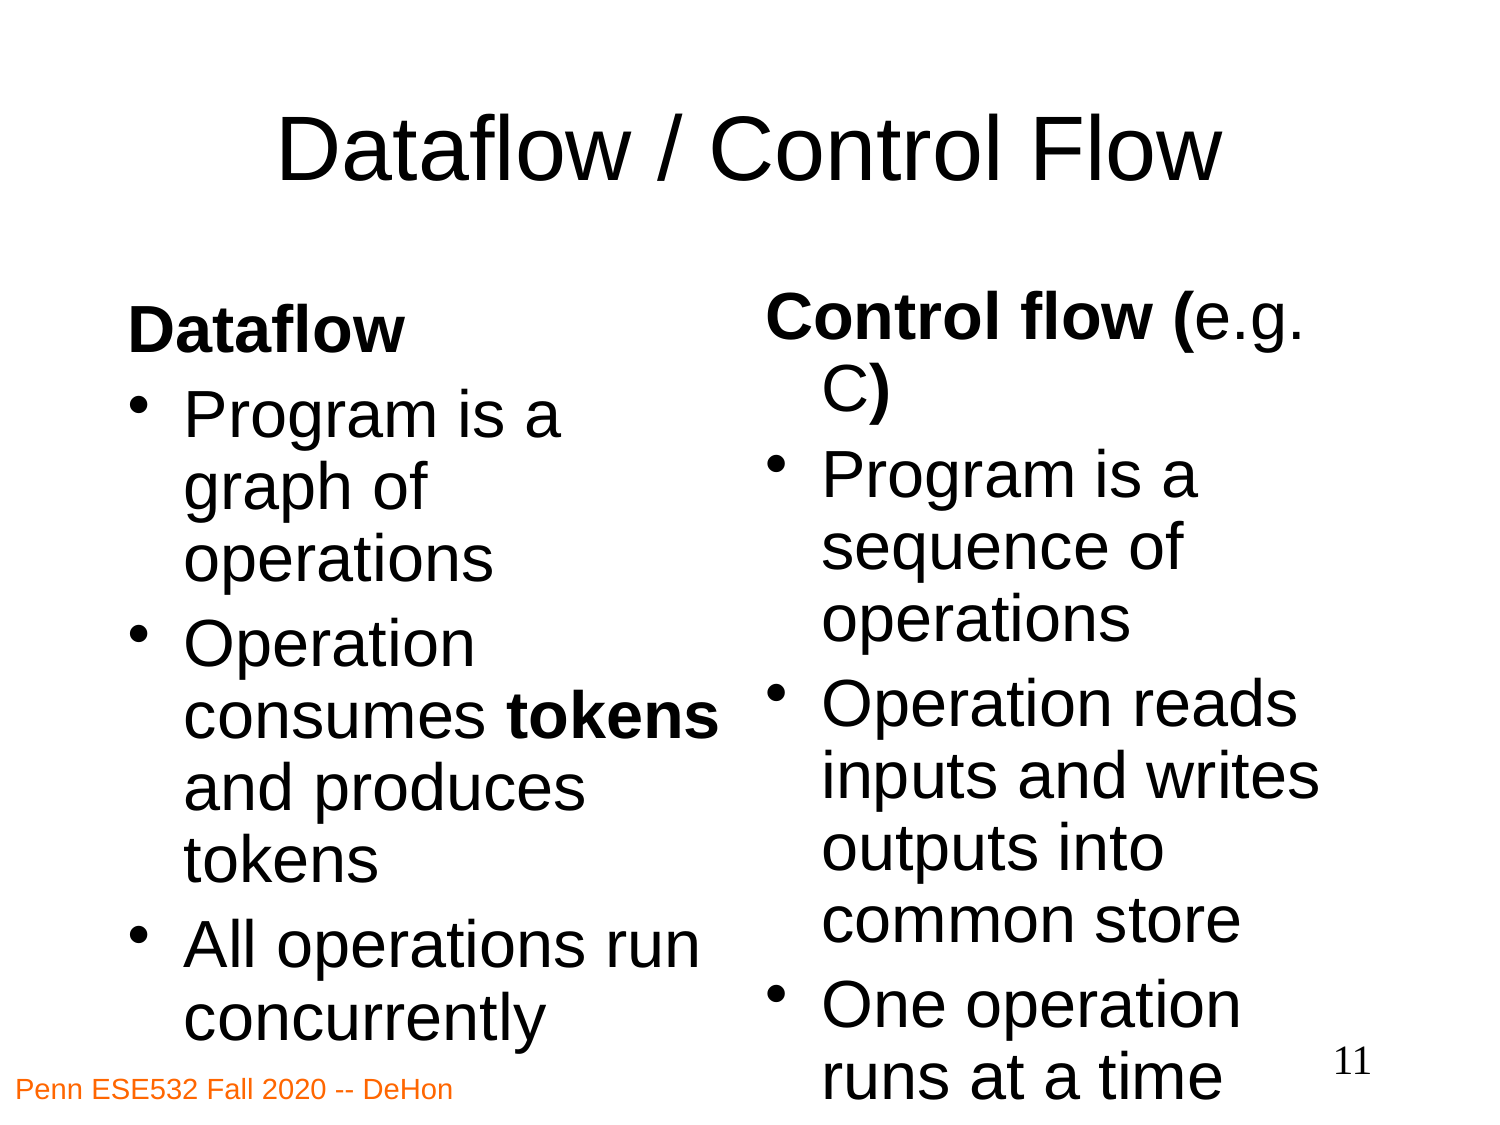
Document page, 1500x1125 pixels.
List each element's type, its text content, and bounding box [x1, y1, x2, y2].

slide_number Penn ESE532 Fall 2020 -- DeHon [0, 1062, 688, 1125]
slide_number 11 [1074, 1024, 1388, 1101]
title Dataflow / Control Flow [112, 49, 1388, 238]
list Control flow (e.g. C) Program is a sequence of operations Operation reads inputs and writes outputs into common store One operation runs at a time defines successor [749, 274, 1376, 1038]
list Dataflow Program is a graph of operations Operation consumes tokens and produces tokens All operations run concurrently [112, 287, 738, 963]
